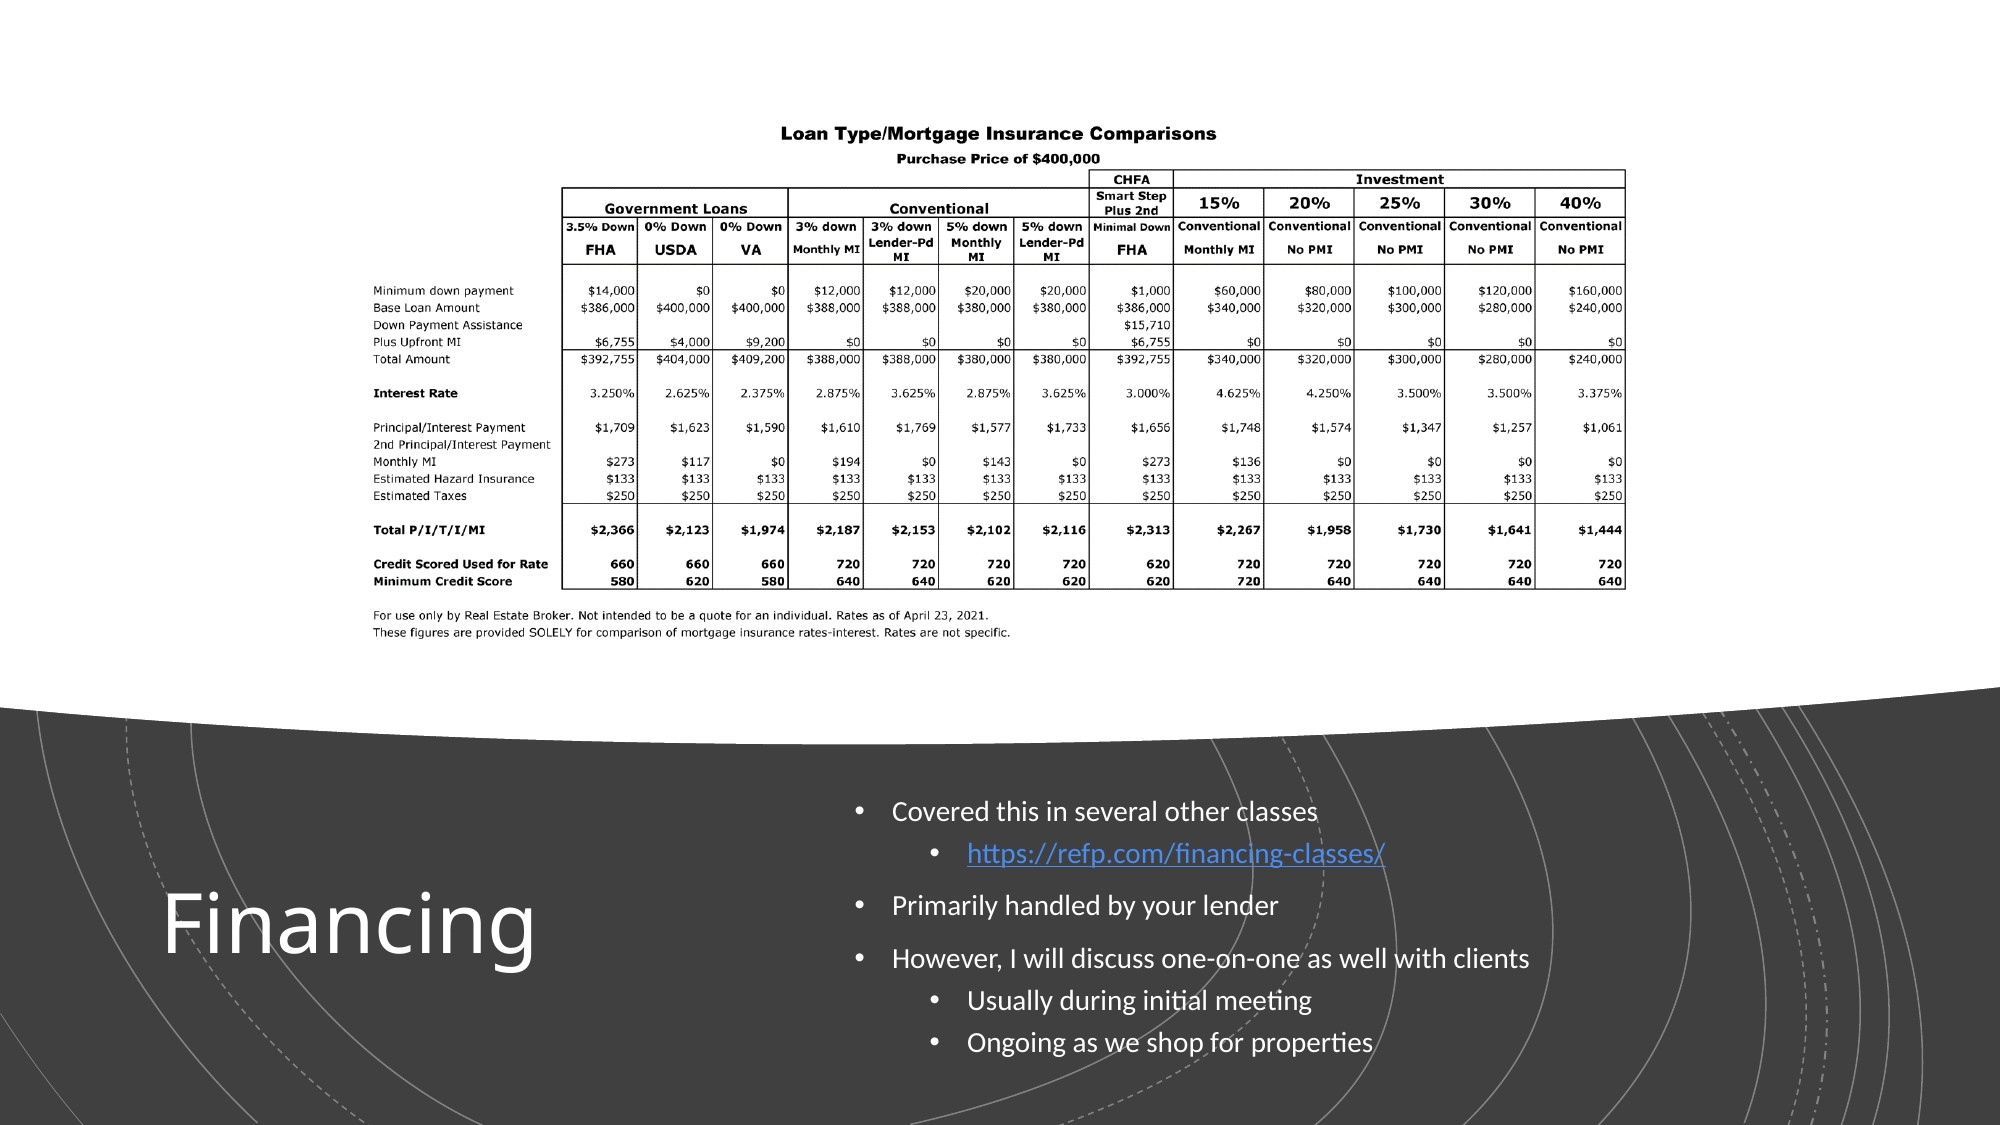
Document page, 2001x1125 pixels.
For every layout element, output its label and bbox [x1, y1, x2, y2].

text_box [0, 0, 1999, 1125]
list [353, 110, 1649, 662]
